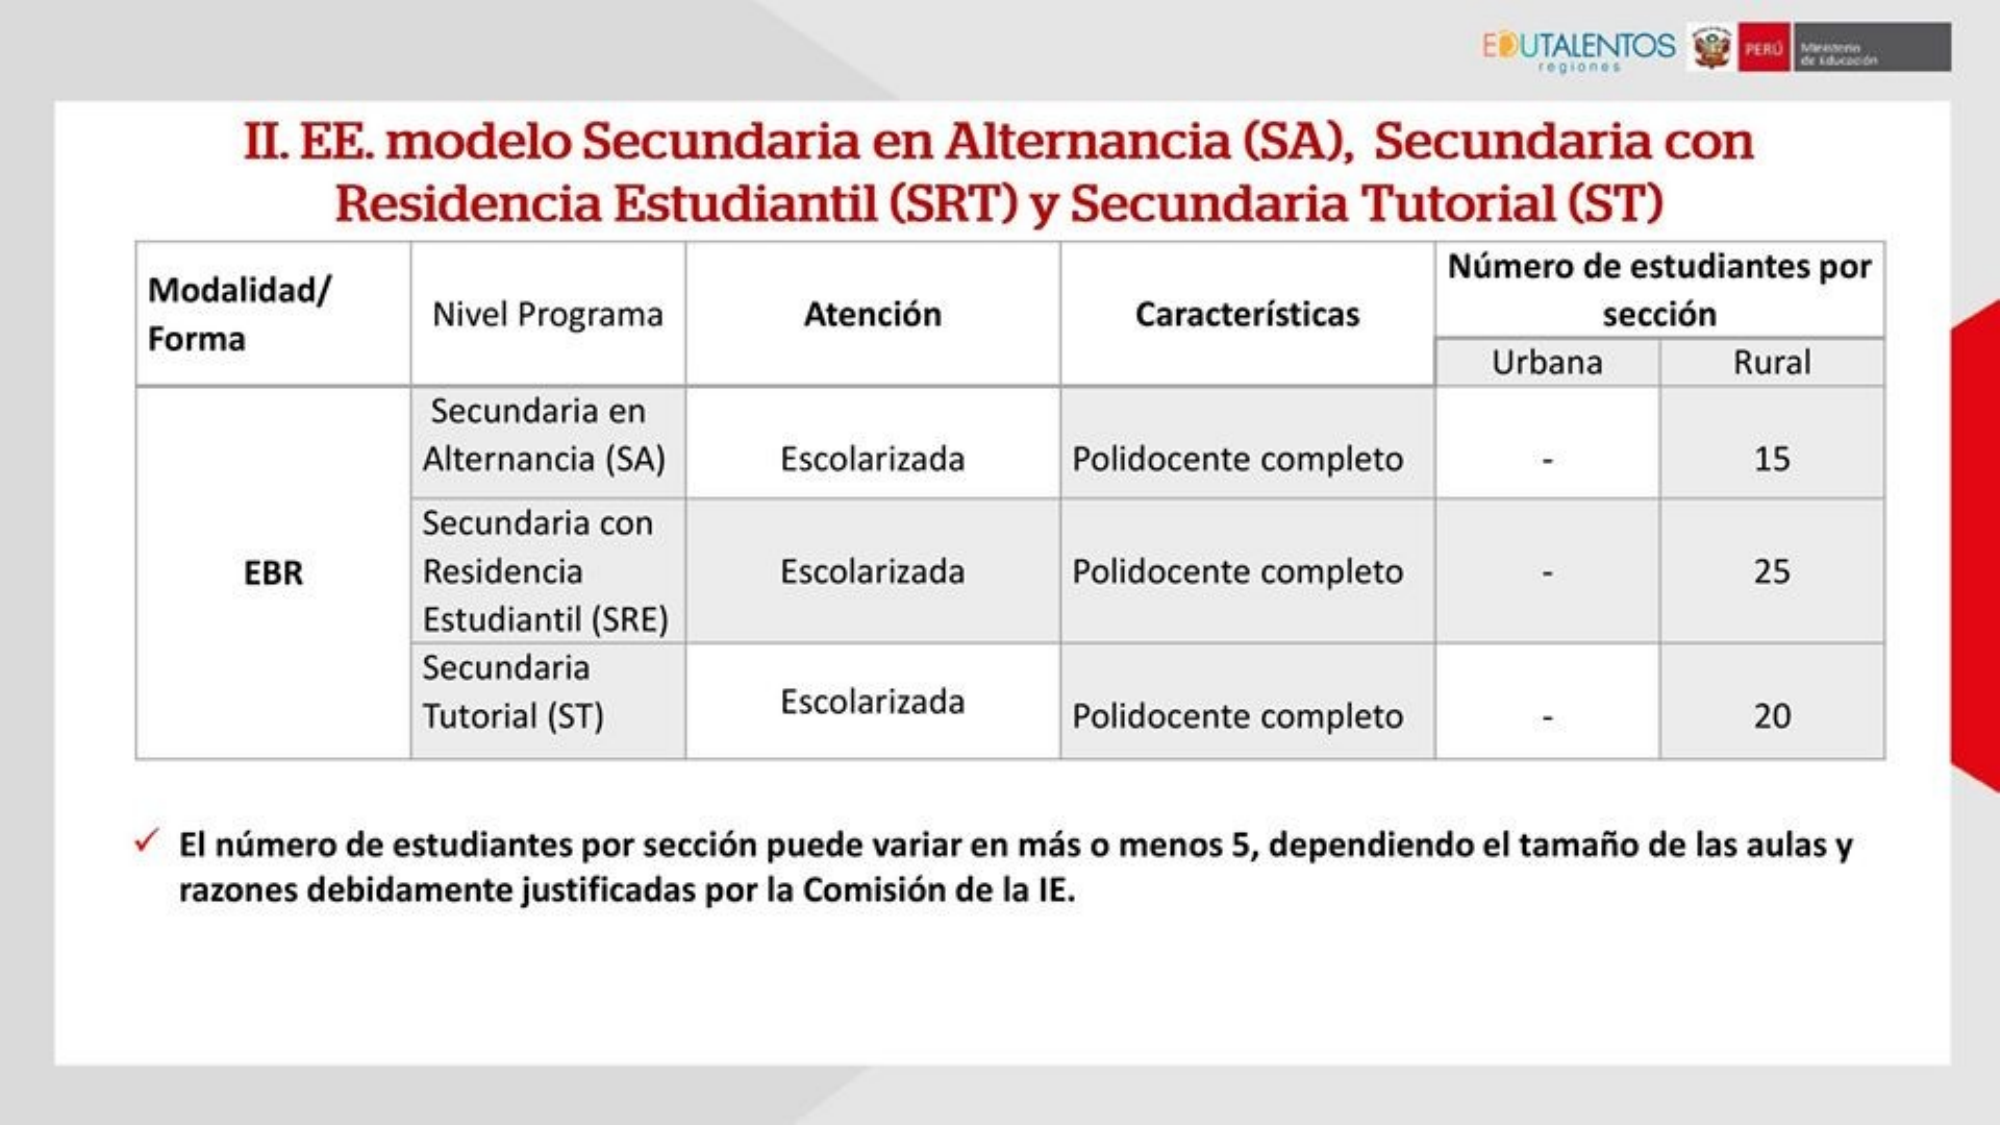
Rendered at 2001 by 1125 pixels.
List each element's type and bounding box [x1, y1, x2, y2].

text_box [0, 0, 2000, 1125]
